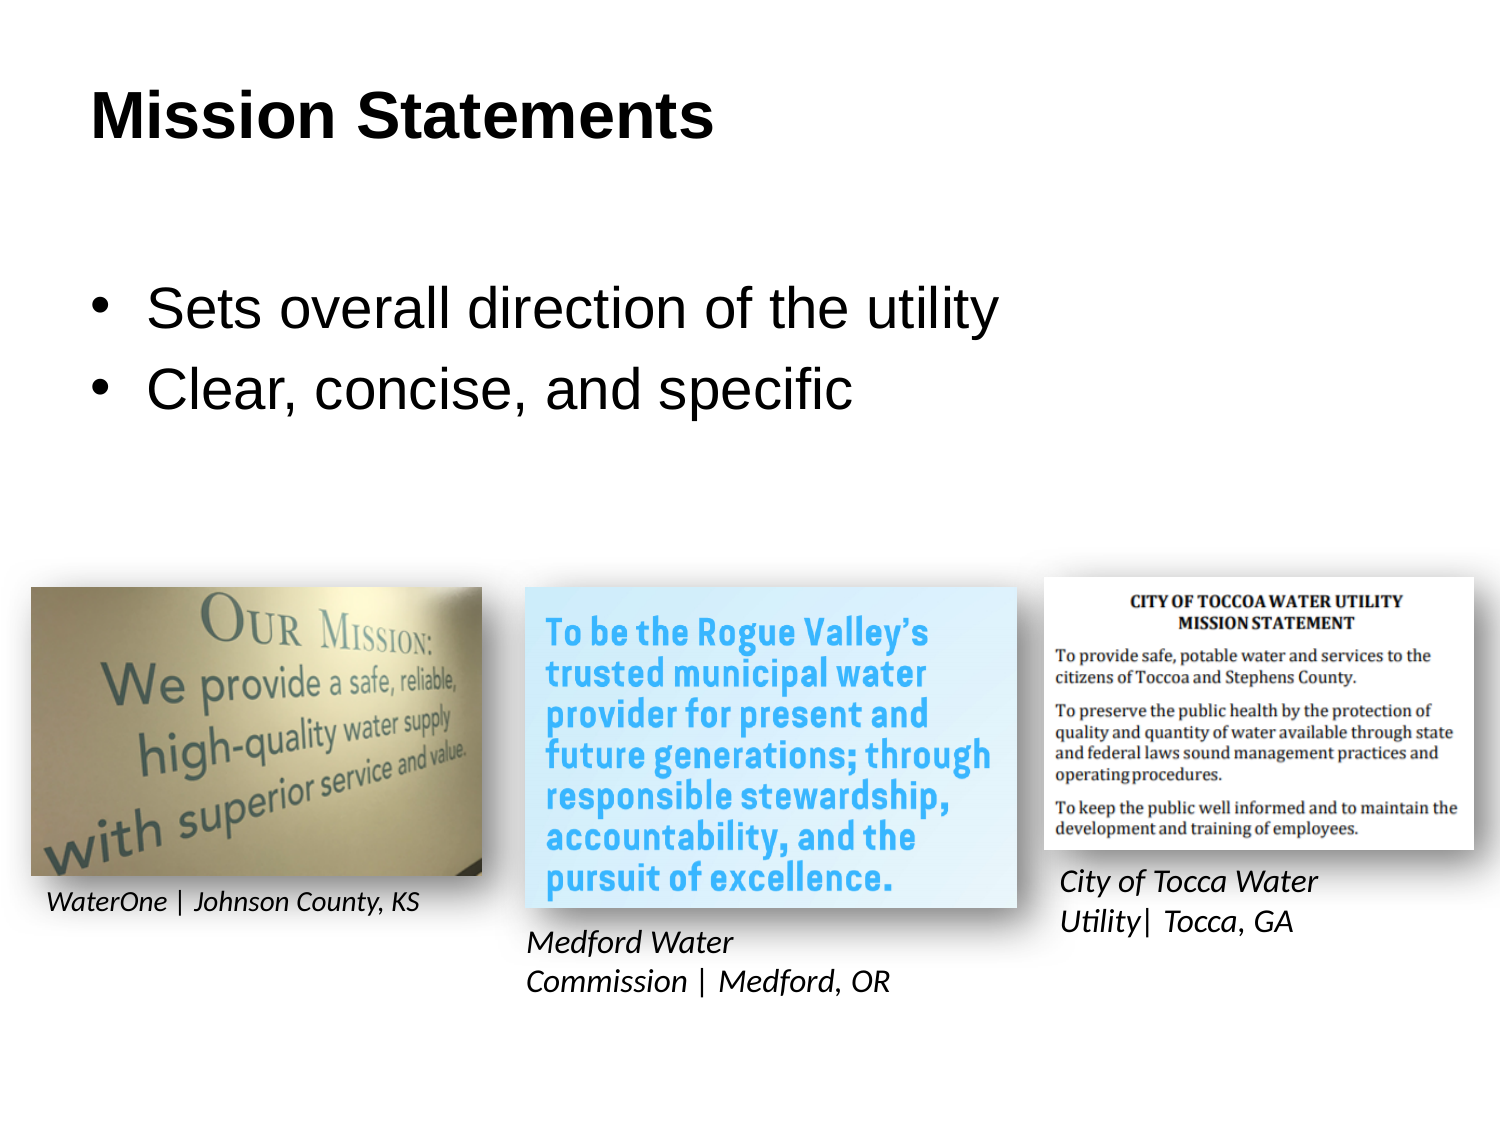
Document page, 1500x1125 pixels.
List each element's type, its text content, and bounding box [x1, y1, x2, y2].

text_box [510, 587, 1017, 1009]
list Sets overall direction of the utility Clear, concise, and specific [75, 262, 1425, 523]
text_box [30, 587, 482, 926]
title Mission Statements [75, 18, 1425, 206]
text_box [1044, 576, 1500, 948]
